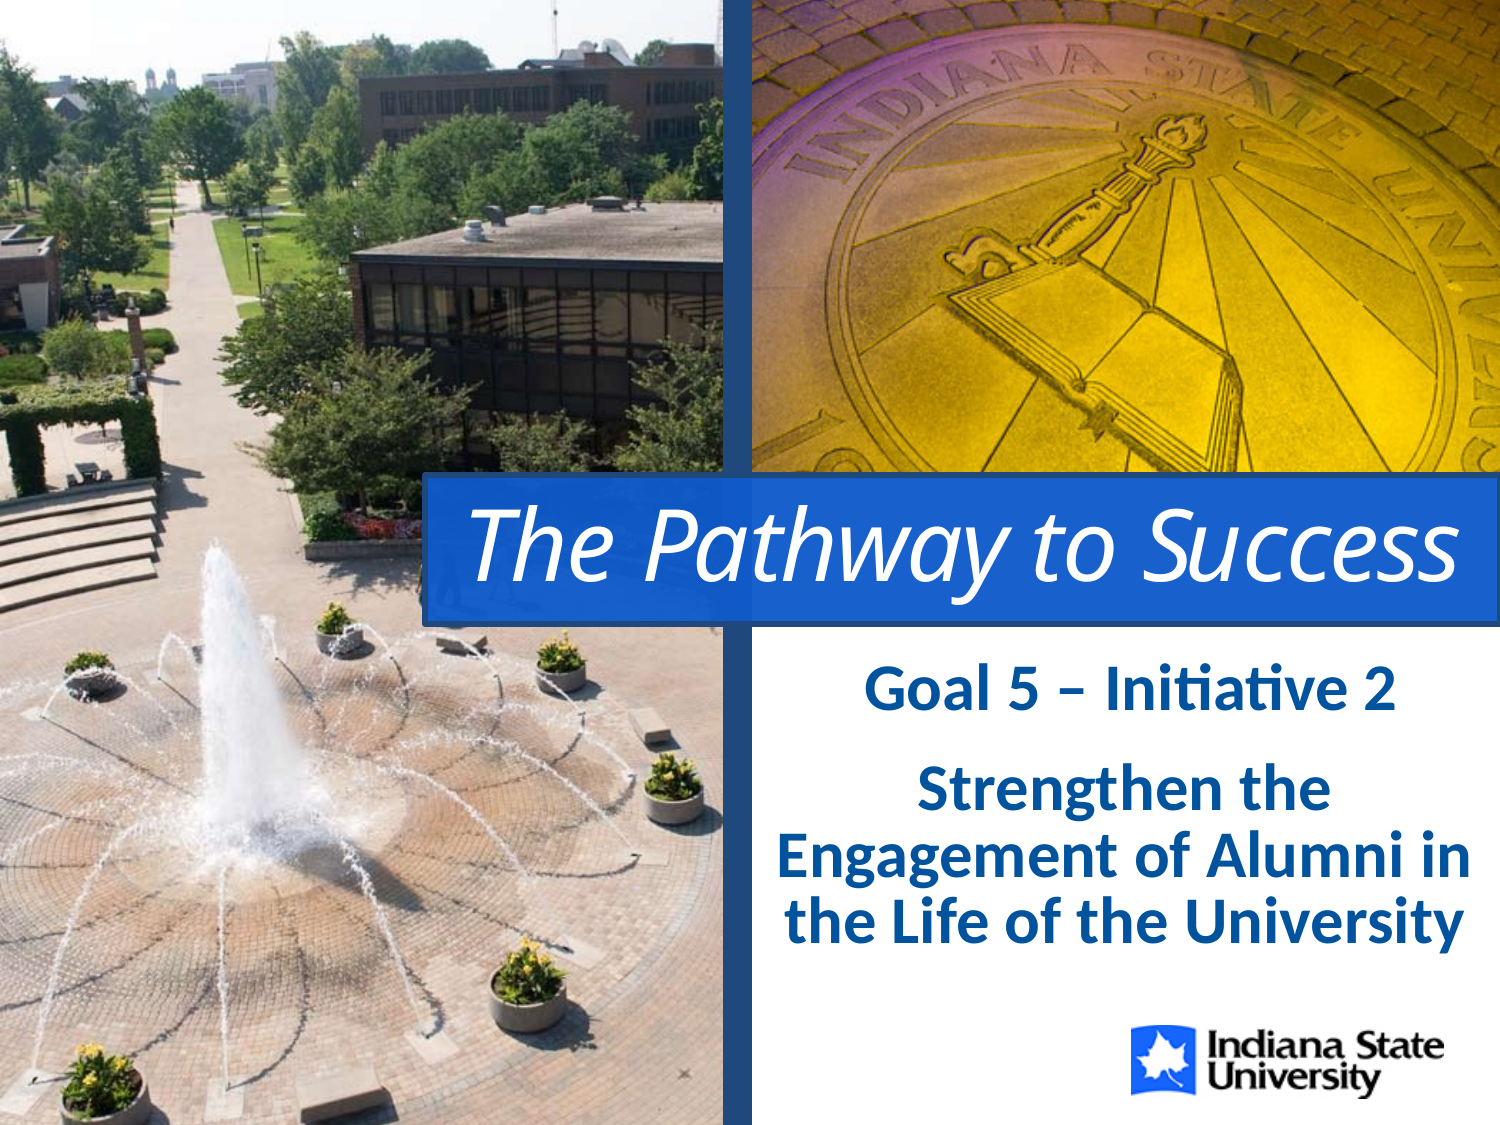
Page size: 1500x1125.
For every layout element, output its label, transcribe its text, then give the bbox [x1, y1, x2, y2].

text_box Goal 5 – Initiative 2 [762, 650, 1500, 732]
text_box The Pathway to Success [741, 474, 1500, 624]
picture [749, 0, 1500, 480]
picture [0, 0, 738, 1125]
text_box Strengthen the Engagement of Alumni in the Life of the University [749, 749, 1500, 1032]
picture [1130, 1025, 1444, 1099]
